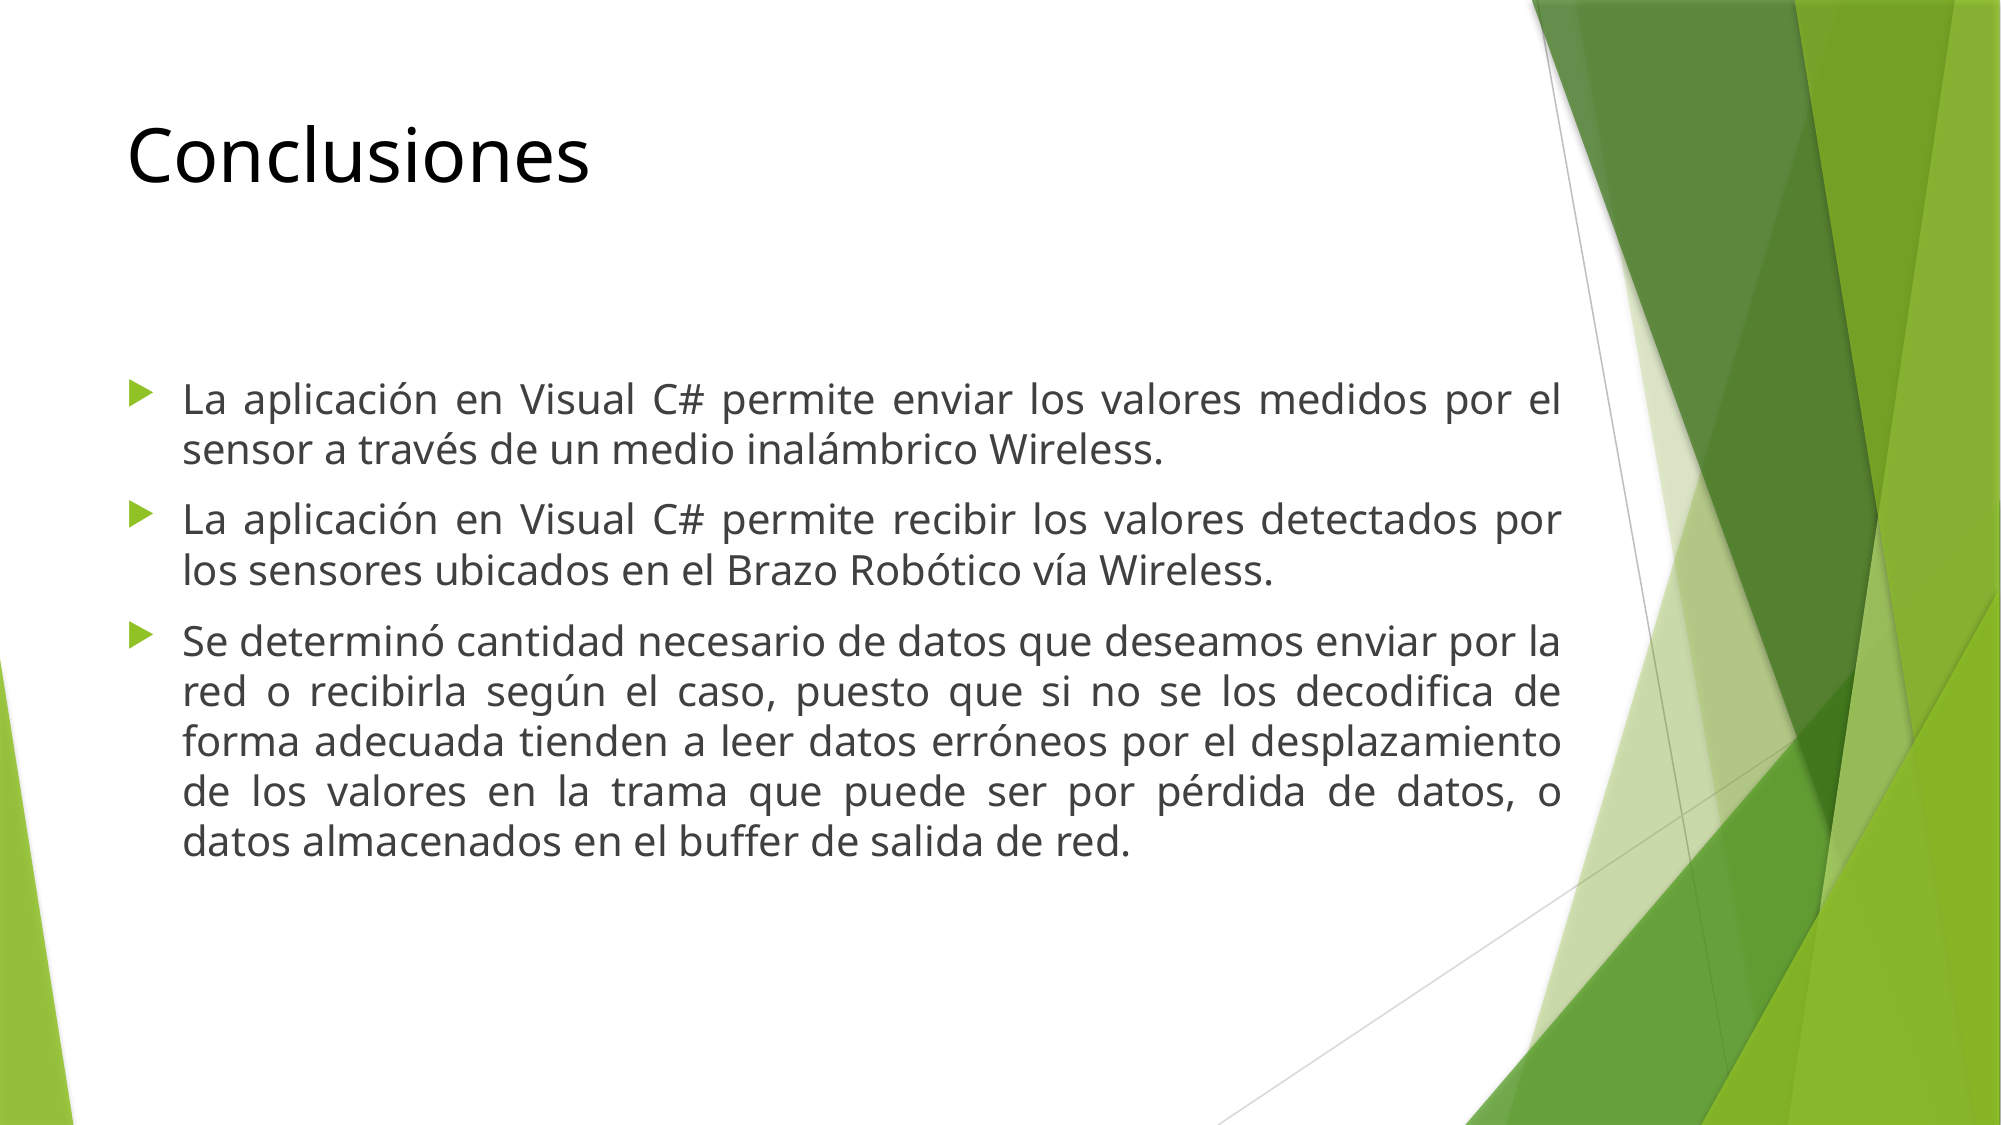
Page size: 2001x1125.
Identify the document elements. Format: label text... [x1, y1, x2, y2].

title Conclusiones [111, 99, 1522, 317]
list La aplicación en Visual C# permite enviar los valores medidos por el sensor a través de un medio inalámbrico Wireless. La aplicación en Visual C# permite recibir los valores detectados por los sensores ubicados en el Brazo Robótico vía Wireless. Se determinó cantidad necesario de datos que deseamos enviar por la red o recibirla según el caso, puesto que si no se los decodifica de forma adecuada tienden a leer datos erróneos por el desplazamiento de los valores en la trama que puede ser por pérdida de datos, o datos almacenados en el buffer de salida de red. [111, 364, 1579, 907]
